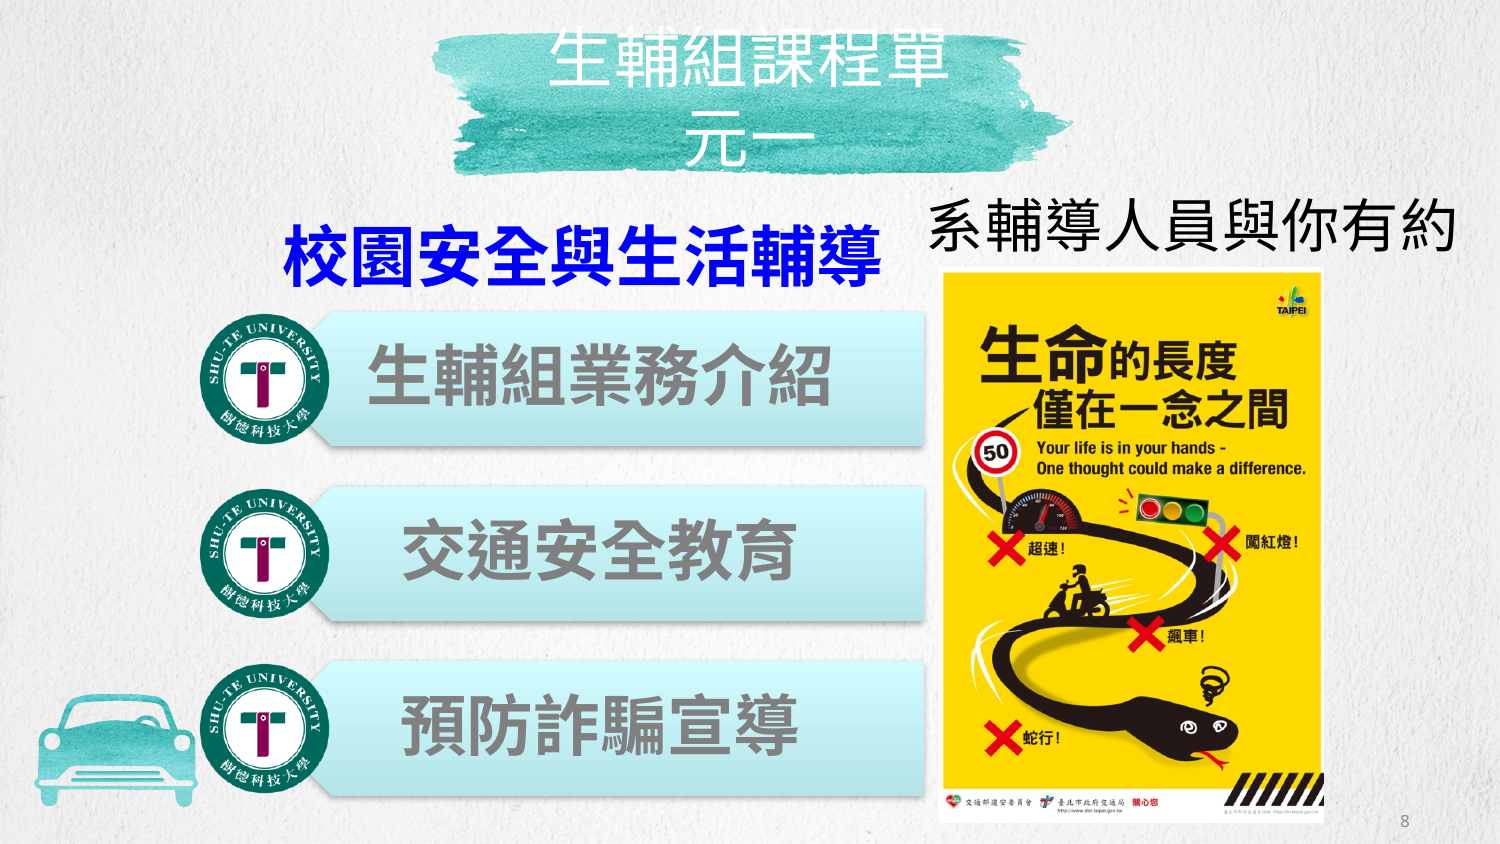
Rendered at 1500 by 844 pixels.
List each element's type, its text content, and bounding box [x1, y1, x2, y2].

picture [0, 0, 1500, 844]
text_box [33, 693, 200, 809]
text_box 系輔導人員與你有約 [962, 166, 1422, 282]
title 生輔組課程單元一 [520, 37, 980, 154]
slide_number 8 [1074, 799, 1425, 844]
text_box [64, 311, 933, 797]
text_box 校園安全與生活輔導 [203, 206, 962, 302]
